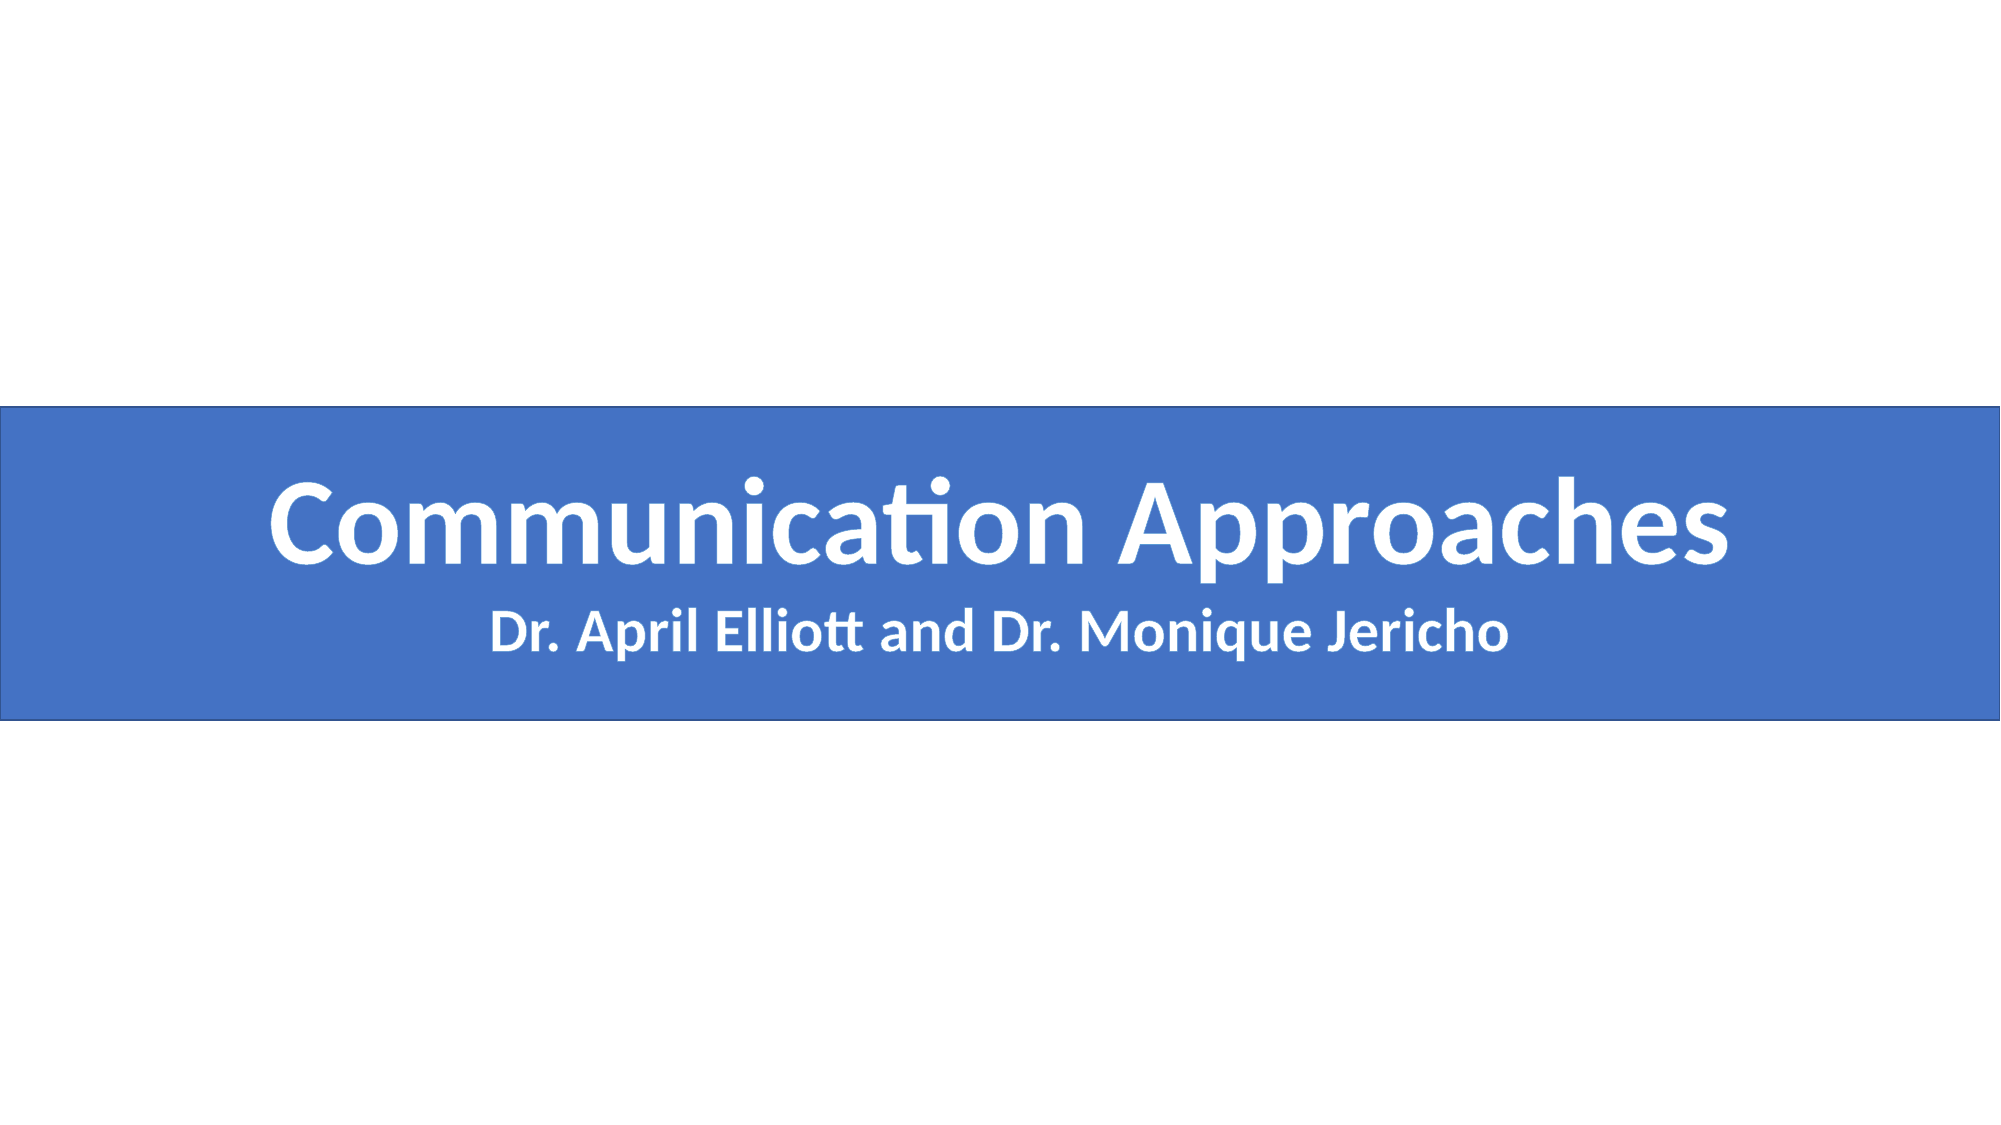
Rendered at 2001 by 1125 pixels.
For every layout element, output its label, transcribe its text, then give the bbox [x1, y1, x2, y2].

text_box Communication Approaches Dr. April Elliott and Dr. Monique Jericho [253, 431, 1747, 672]
text_box [0, 406, 2000, 721]
